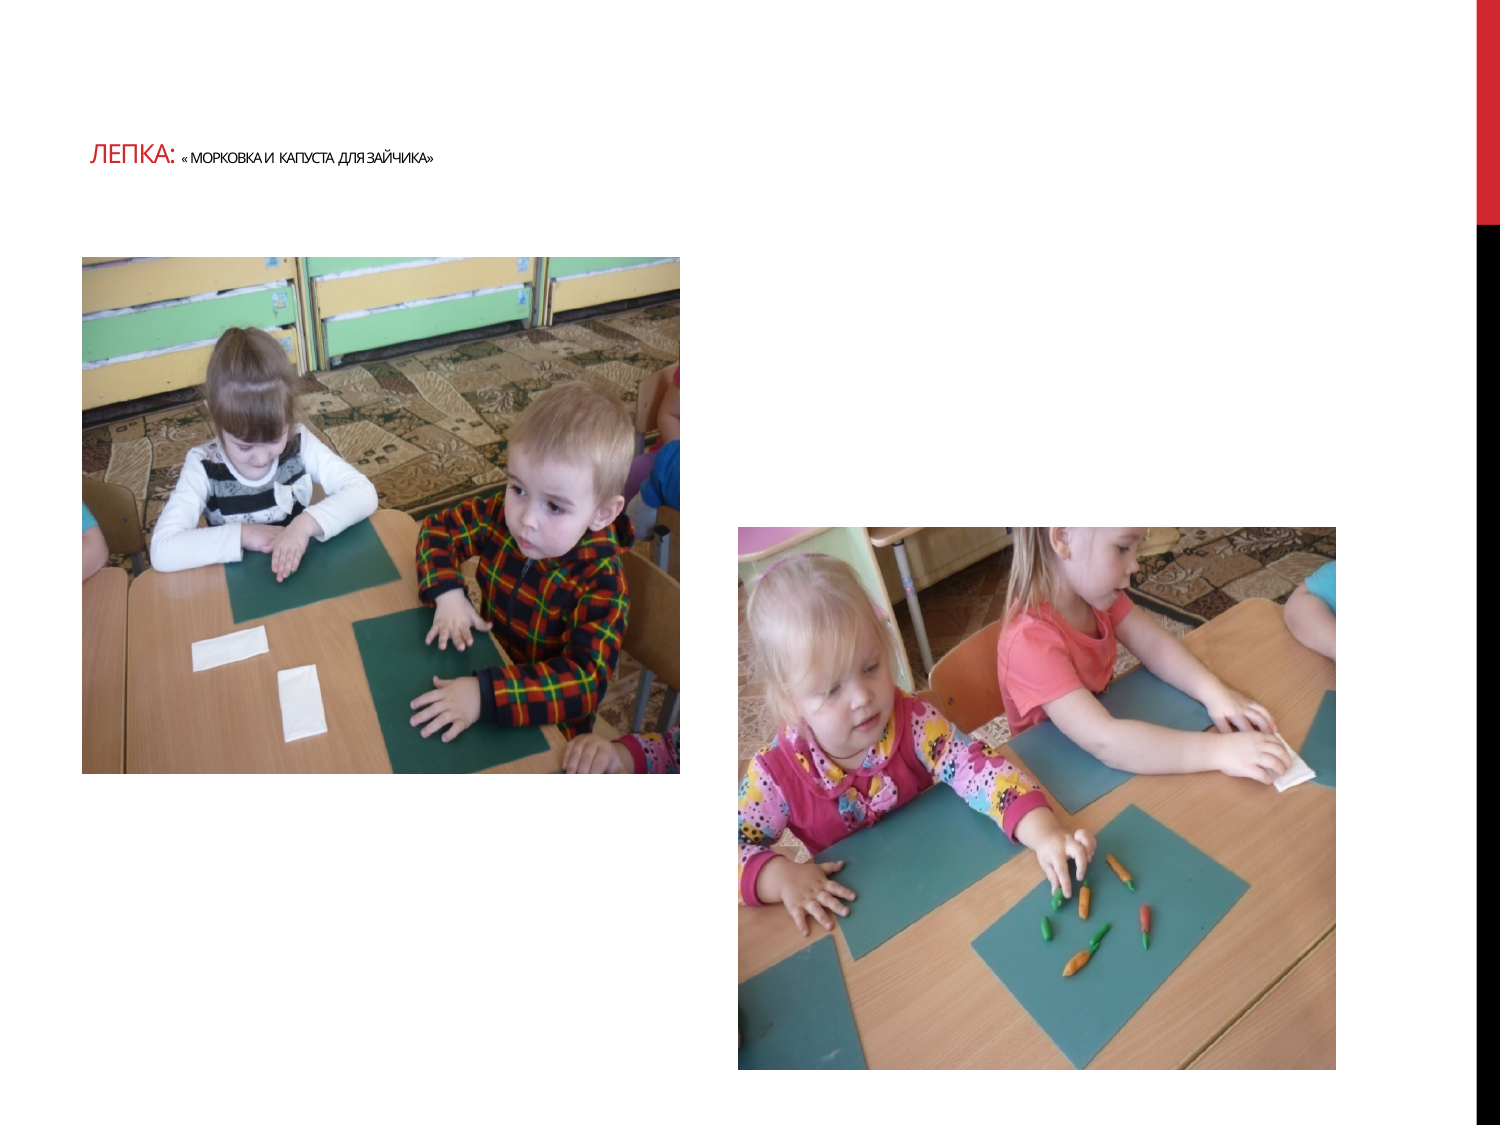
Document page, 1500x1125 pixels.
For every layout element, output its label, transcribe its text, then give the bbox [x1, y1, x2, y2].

picture [737, 526, 1337, 1070]
picture [81, 257, 681, 774]
title Лепка: « Морковка и капуста для зайчика» [75, 0, 1430, 176]
